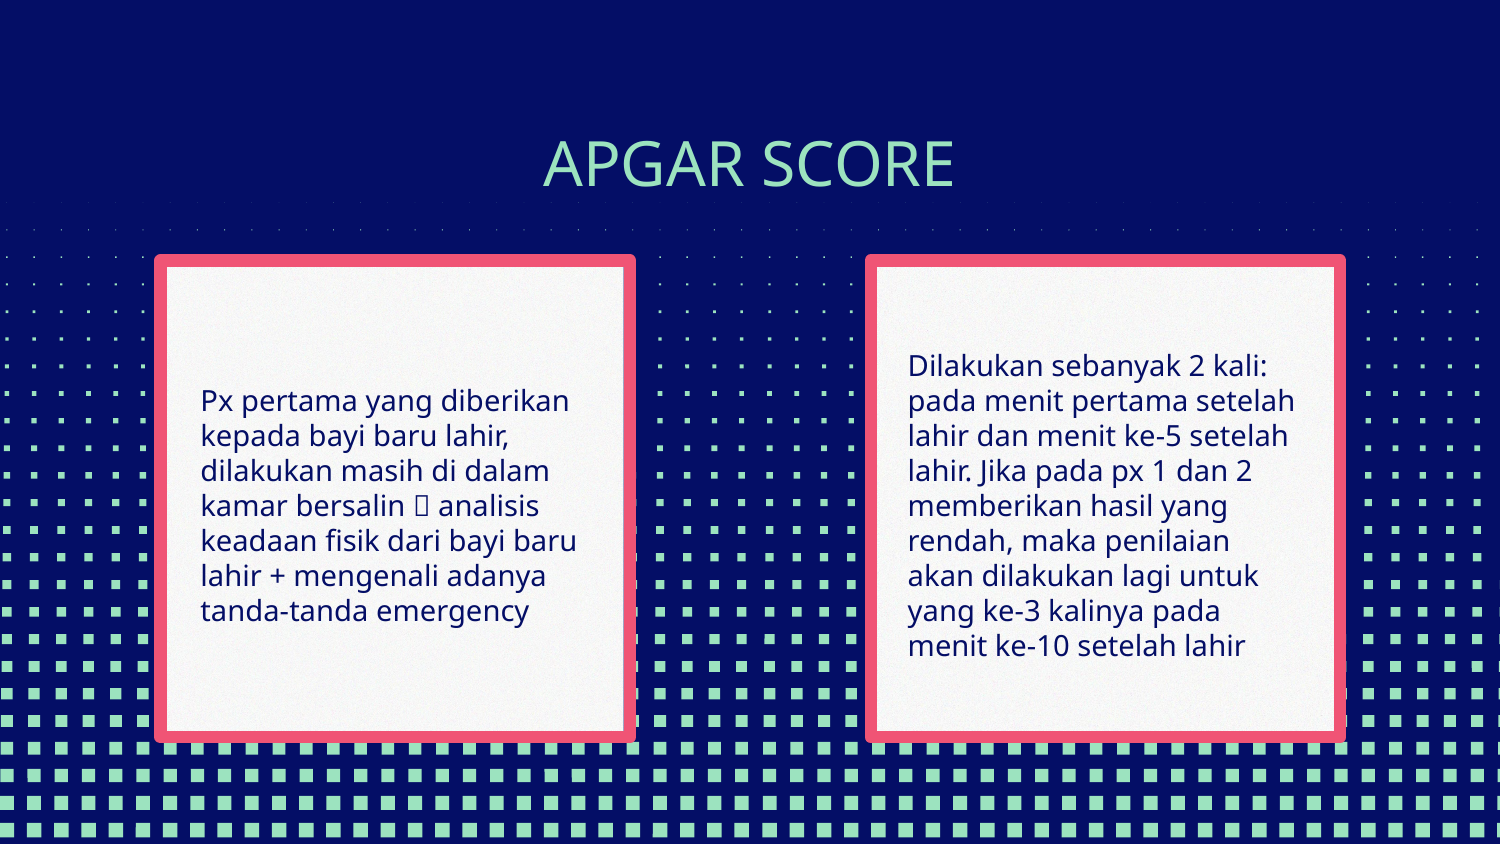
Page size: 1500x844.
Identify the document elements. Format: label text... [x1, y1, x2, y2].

picture [877, 267, 1334, 731]
subtitle Dilakukan sebanyak 2 kali: pada menit pertama setelah lahir dan menit ke-5 setelah lahir. Jika pada px 1 dan 2 memberikan hasil yang rendah, maka penilaian akan dilakukan lagi untuk yang ke-3 kalinya pada menit ke-10 setelah lahir [892, 285, 1315, 724]
picture [167, 267, 624, 731]
subtitle Px pertama yang diberikan kepada bayi baru lahir, dilakukan masih di dalam kamar bersalin  analisis keadaan fisik dari bayi baru lahir + mengenali adanya tanda-tanda emergency [185, 336, 608, 673]
title APGAR SCORE [118, 88, 1382, 234]
